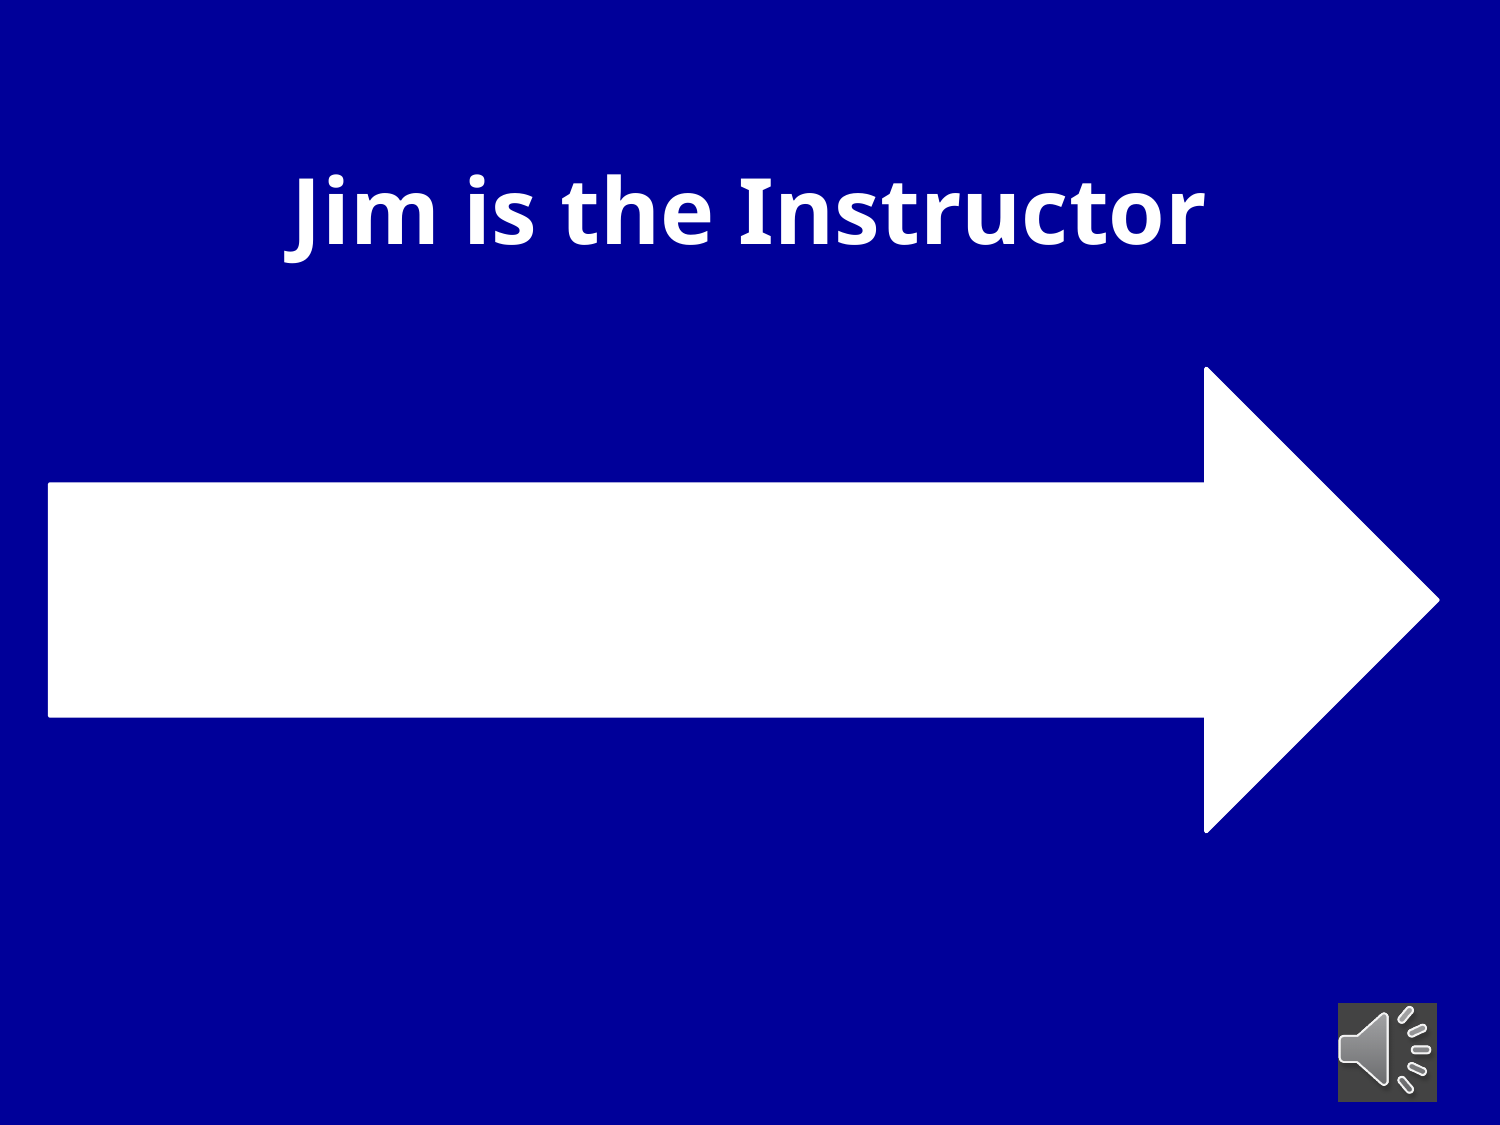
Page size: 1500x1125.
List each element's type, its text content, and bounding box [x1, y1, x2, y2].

text_box [47, 366, 1440, 834]
picture [1337, 1002, 1438, 1103]
title Jim is the Instructor [0, 87, 1500, 329]
